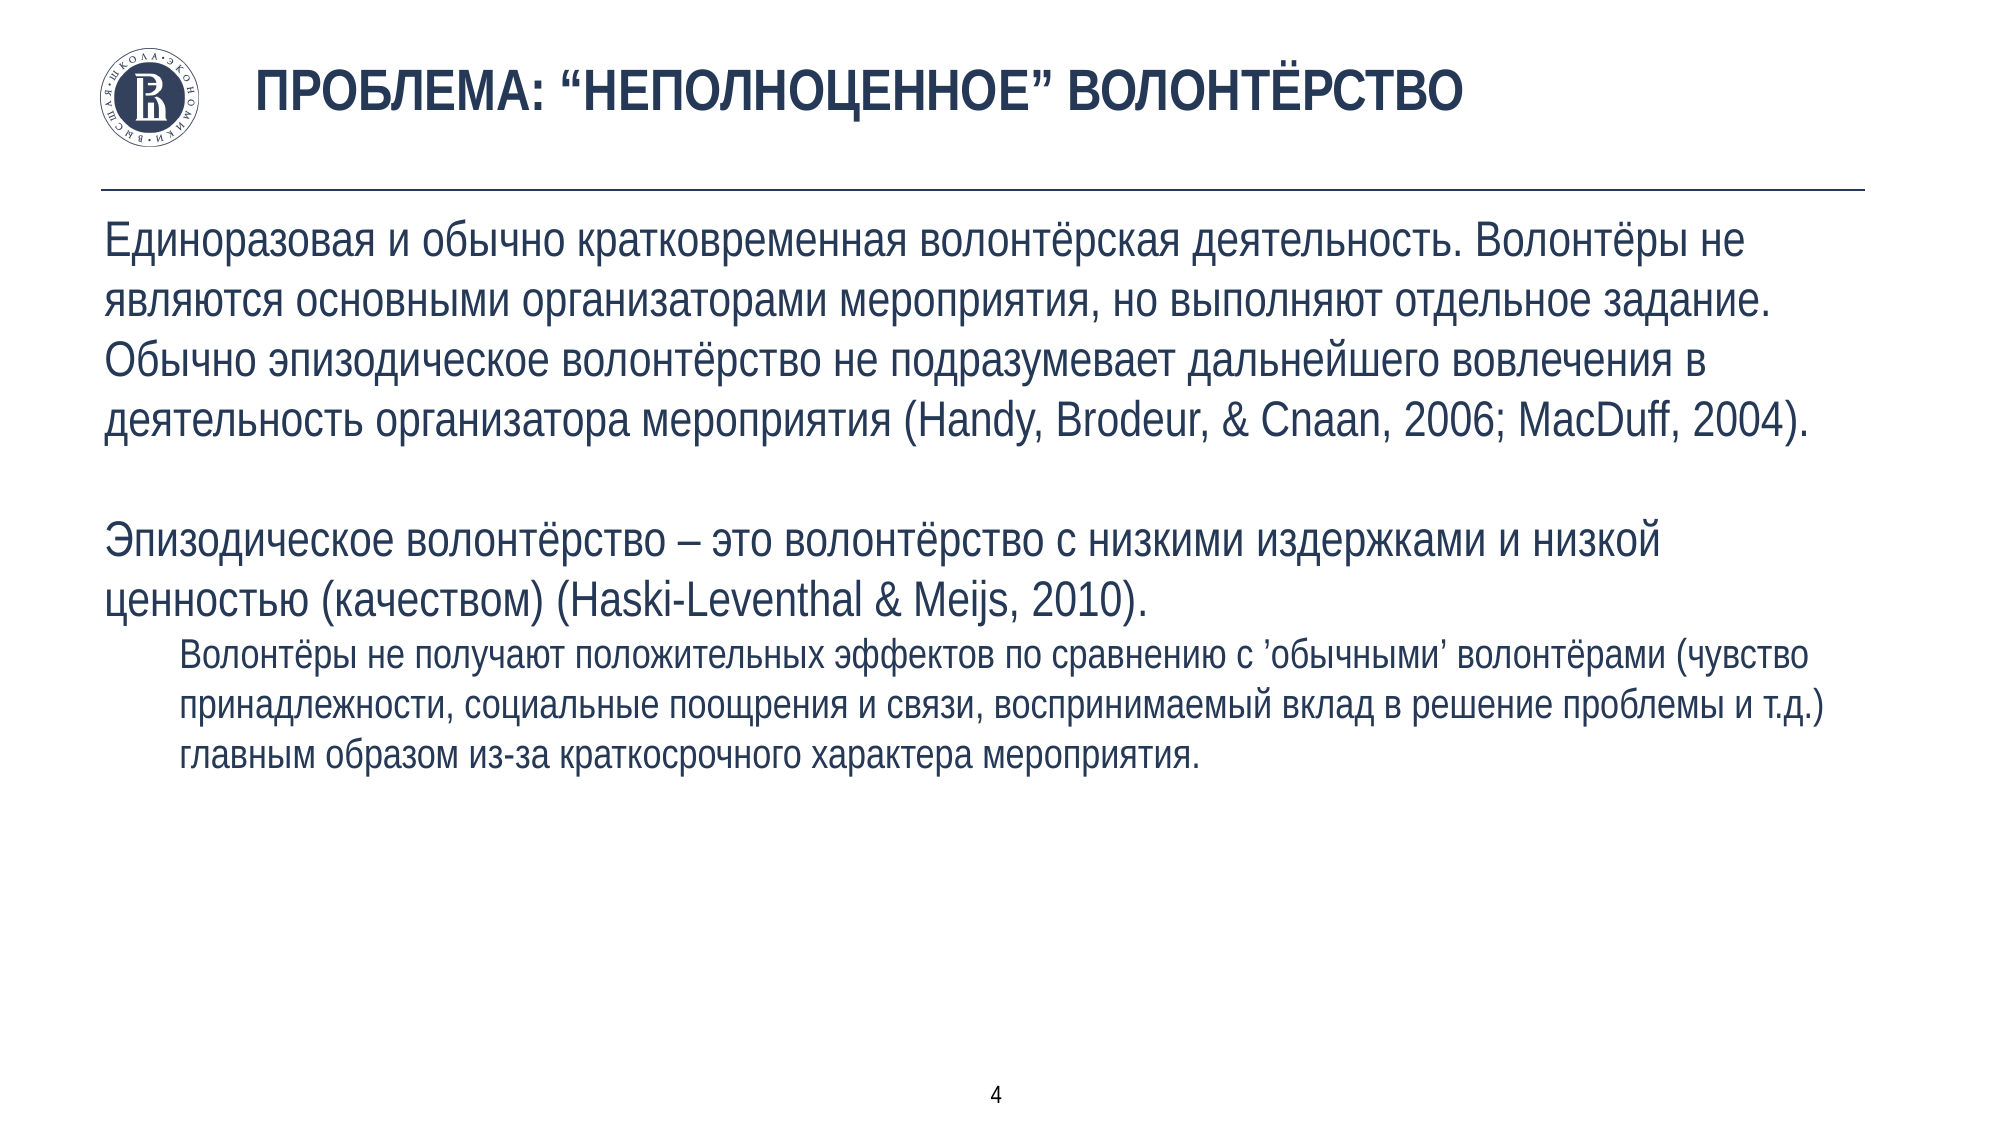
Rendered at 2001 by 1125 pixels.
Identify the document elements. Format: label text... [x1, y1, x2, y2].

picture [100, 48, 199, 147]
slide_number 4 [978, 1066, 1029, 1122]
text_box Проблема: “неполноценное” волонтёрство [249, 46, 1863, 180]
text_box Единоразовая и обычно кратковременная волонтёрская деятельность. Волонтёры не являются основными организаторами мероприятия, но выполняют отдельное задание. Обычно эпизодическое волонтёрство не подразумевает дальнейшего вовлечения в деятельность организатора мероприятия (Handy, Brodeur, & Cnaan, 2006; MacDuff, 2004). Эпизодическое волонтёрство – это волонтёрство с низкими издержками и низкой ценностью (качеством) (Haski-Leventhal & Meijs, 2010). Волонтёры не получают положительных эффектов по сравнению с ’обычными’ волонтёрами (чувство принадлежности, социальные поощрения и связи, воспринимаемый вклад в решение проблемы и т.д.) главным образом из-за краткосрочного характера мероприятия. [98, 200, 1863, 1028]
